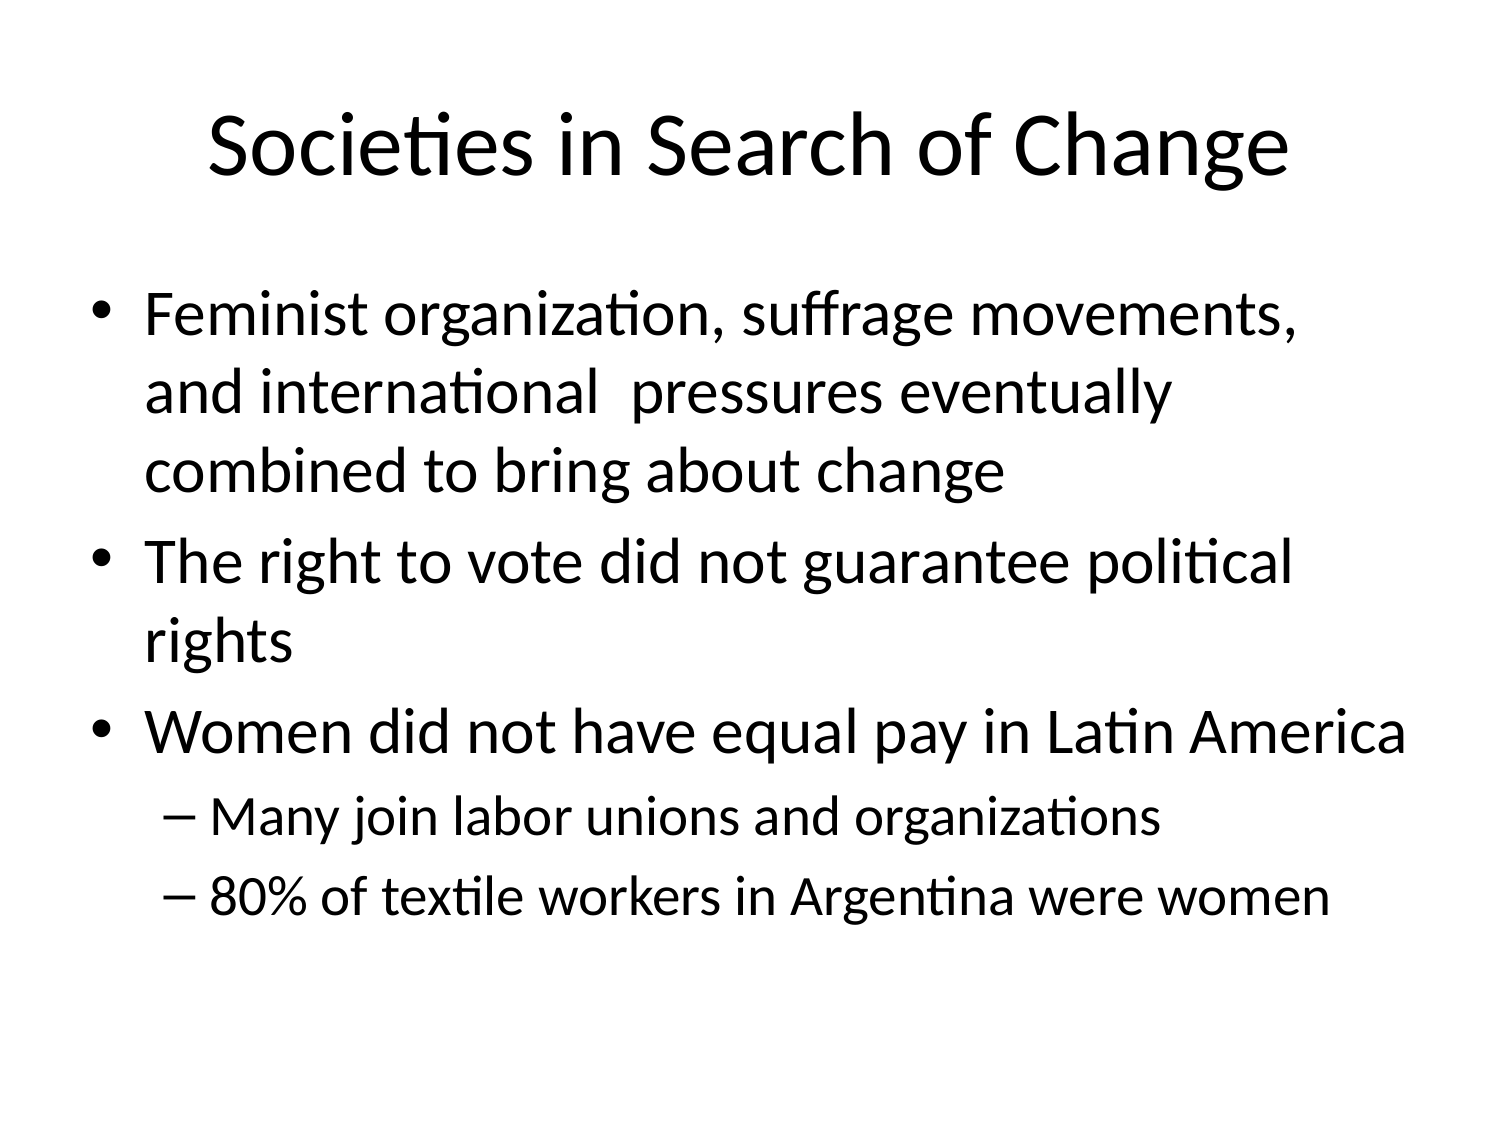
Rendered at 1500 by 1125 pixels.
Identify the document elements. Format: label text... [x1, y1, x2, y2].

title Societies in Search of Change [75, 45, 1425, 233]
list Feminist organization, suffrage movements, and international pressures eventually combined to bring about change The right to vote did not guarantee political rights Women did not have equal pay in Latin America Many join labor unions and organizations 80% of textile workers in Argentina were women [75, 262, 1425, 1005]
